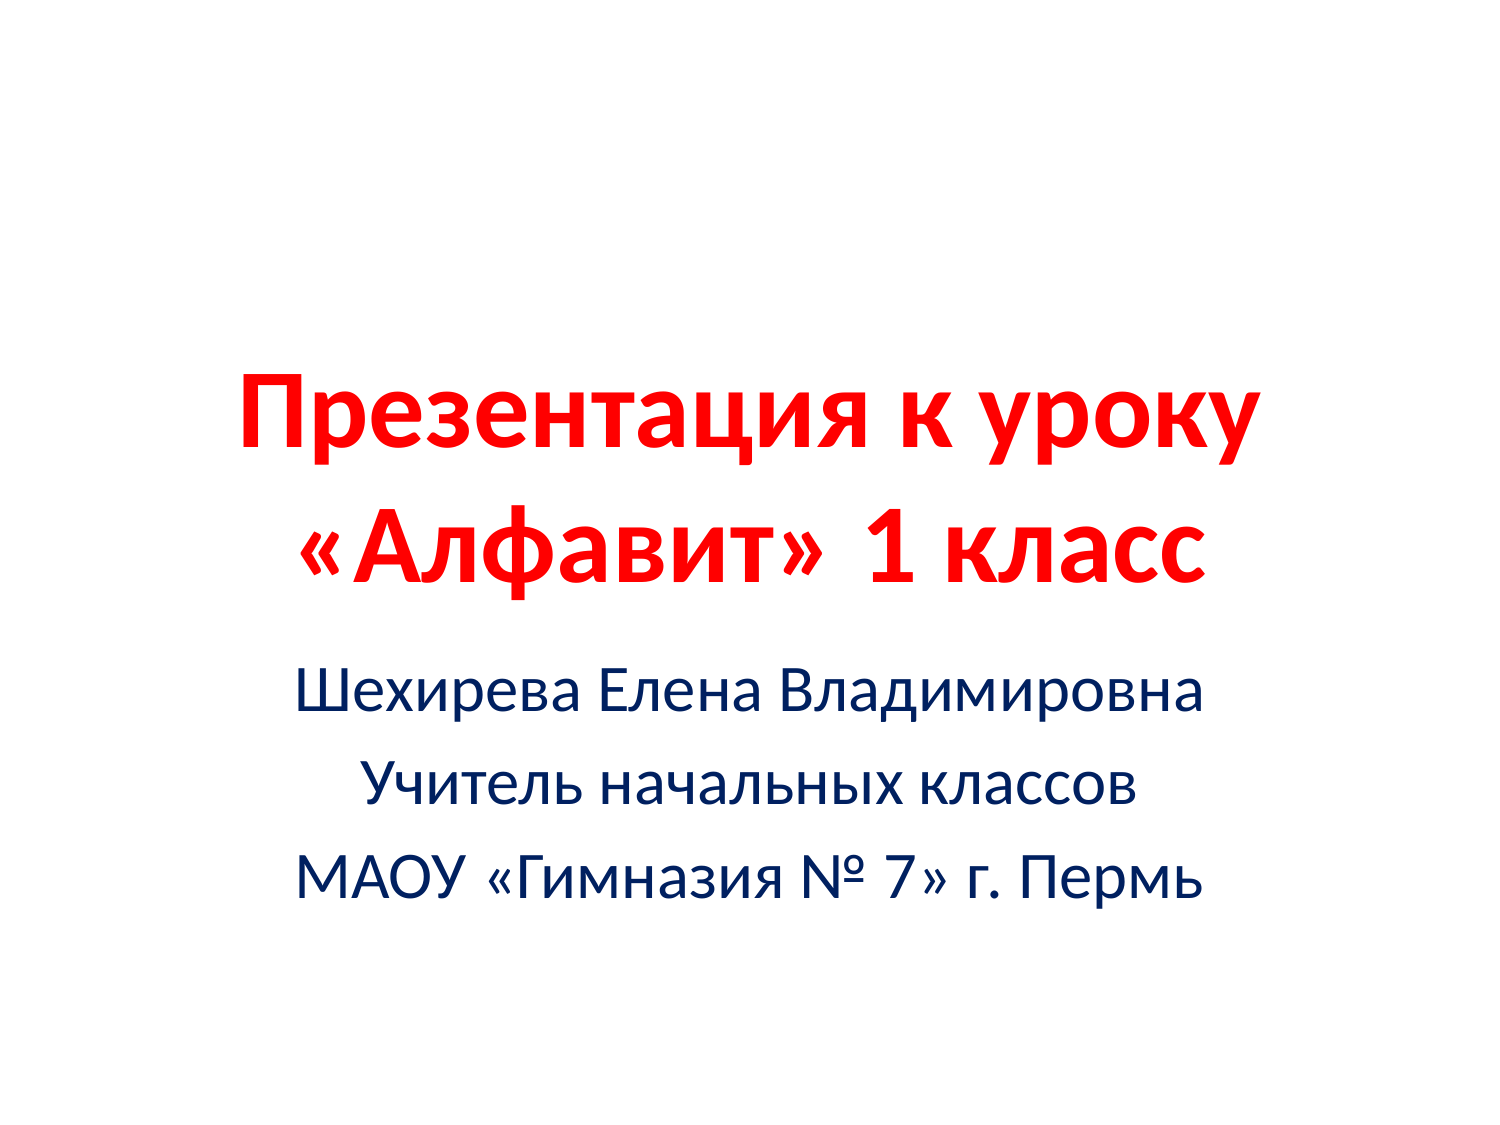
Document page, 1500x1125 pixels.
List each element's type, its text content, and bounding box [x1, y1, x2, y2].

title Презентация к уроку «Алфавит» 1 класс [112, 349, 1388, 591]
subtitle Шехирева Елена Владимировна Учитель начальных классов МАОУ «Гимназия № 7» г. Пермь [225, 637, 1275, 925]
